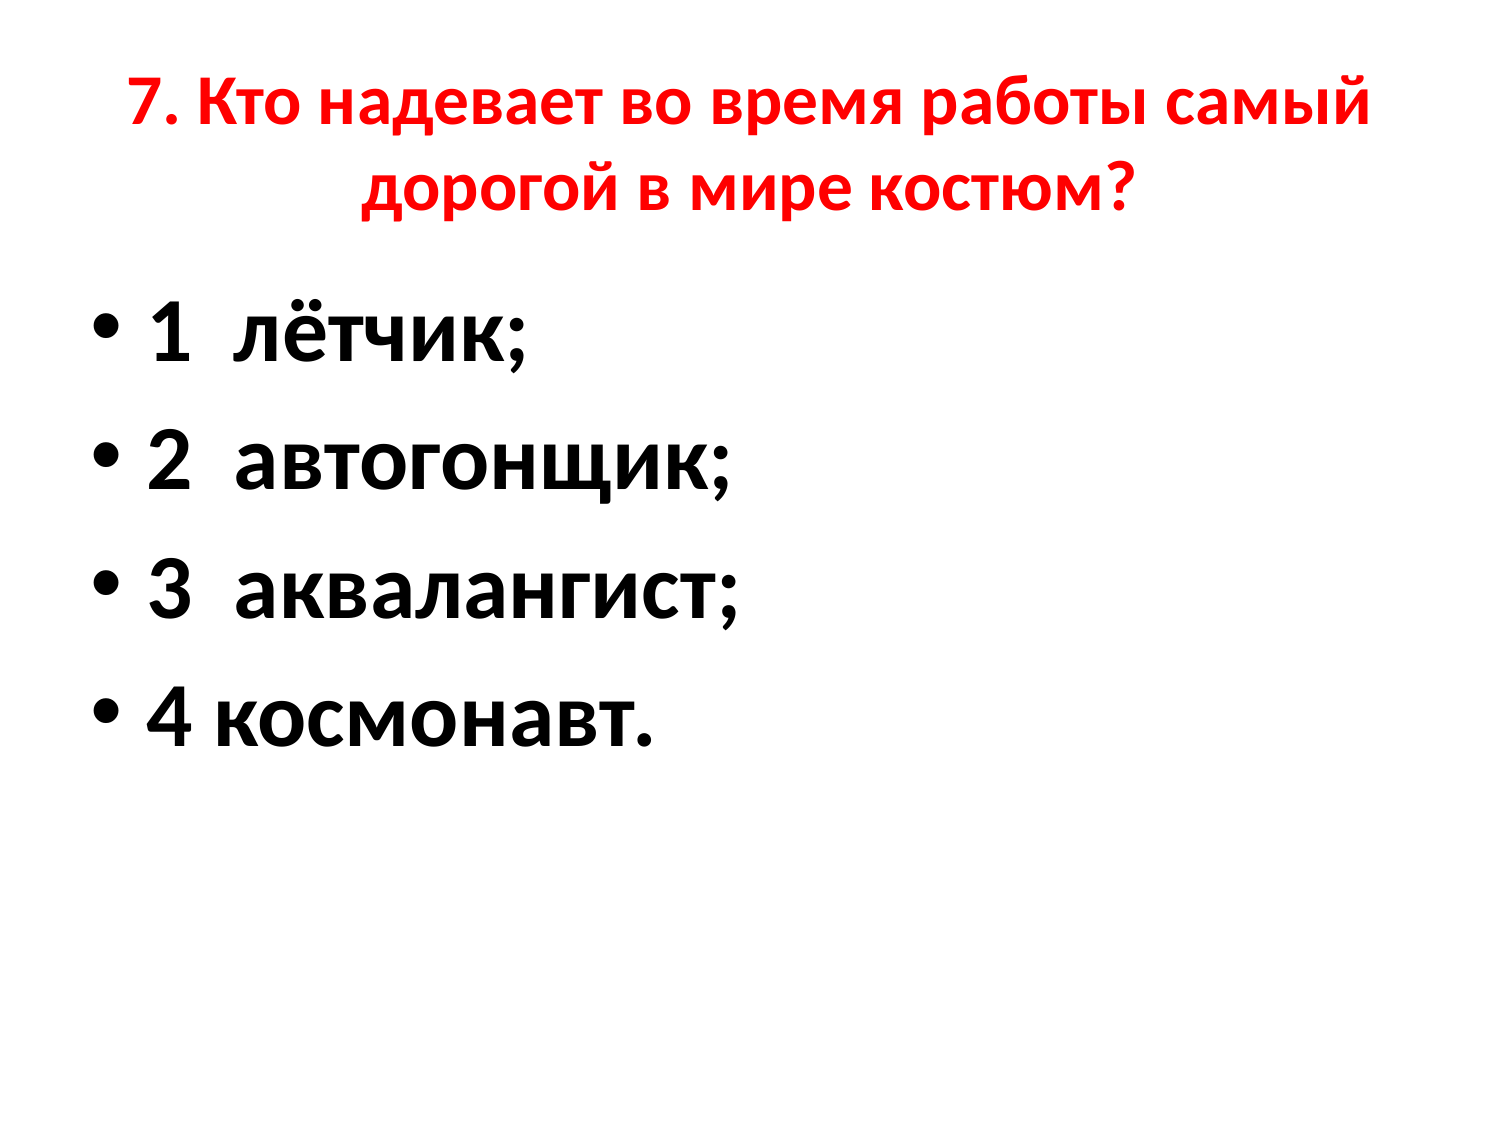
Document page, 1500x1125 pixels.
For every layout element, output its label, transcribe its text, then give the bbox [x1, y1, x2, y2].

list 1 лётчик; 2 автогонщик; 3 аквалангист; 4 космонавт. [75, 262, 1425, 1005]
title 7. Кто надевает во время работы самый дорогой в мире костюм? [75, 45, 1425, 233]
